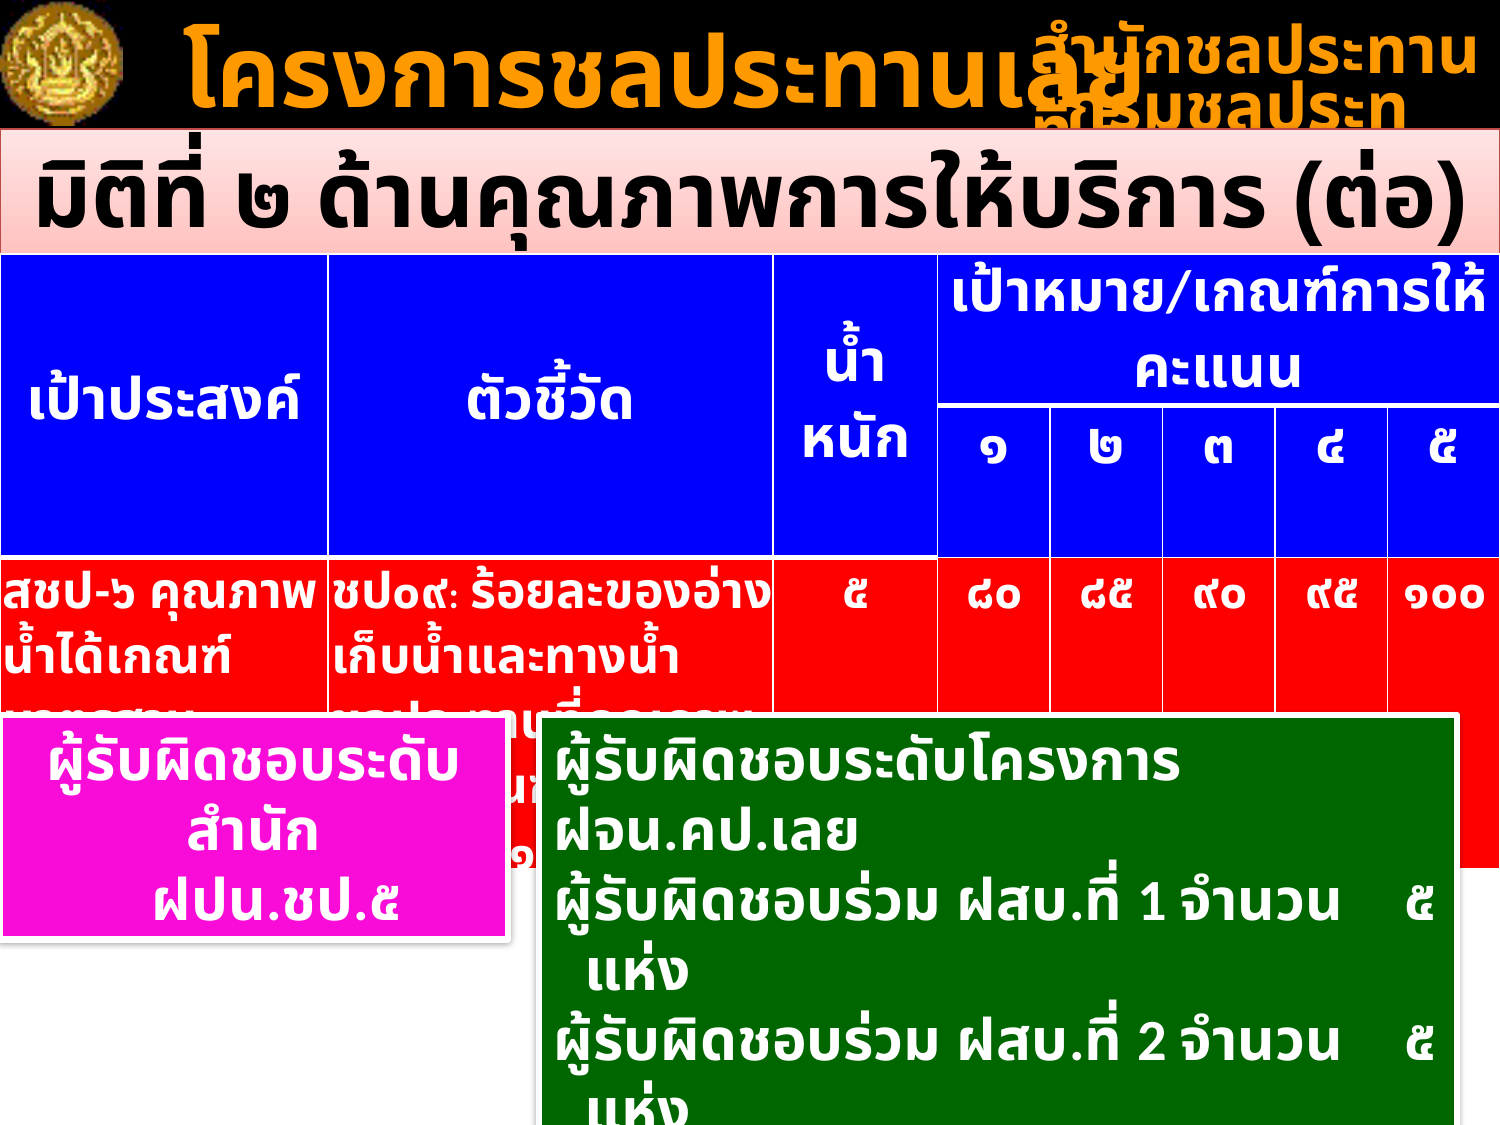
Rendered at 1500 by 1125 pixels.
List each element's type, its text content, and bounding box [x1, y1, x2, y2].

table_cell ๘๐ [938, 558, 1049, 710]
table_header เป้าหมาย/เกณฑ์การให้คะแนน [938, 255, 1499, 403]
table_cell ๘๕ [1051, 558, 1162, 710]
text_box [0, 0, 1500, 153]
table_cell ๔ [1276, 408, 1387, 557]
table_header ตัวชี้วัด [329, 255, 772, 555]
table_cell ๒ [1051, 408, 1162, 557]
text_box ผู้รับผิดชอบระดับสำนัก ฝปน.ชป.๕ [0, 712, 511, 943]
table_cell ๙๐ [1163, 558, 1274, 710]
table_header น้ำหนัก [774, 255, 937, 555]
table_header เป้าประสงค์ [1, 255, 327, 555]
table_cell ๑๐๐ [1388, 558, 1499, 868]
table_cell ชป๐๙: ร้อยละของอ่างเก็บน้ำและทางน้ำชลประทานที่คุณภาพน้ำได้เกณฑ์มาตรฐาน จำนวน ๑๒ แห่ง [329, 560, 772, 868]
table_cell ๓ [1163, 408, 1274, 557]
text_box ผู้รับผิดชอบระดับโครงการ ฝจน.คป.เลย ผู้รับผิดชอบร่วม ฝสบ.ที่ 1 จำนวน ๕ แห่ง ผู้รับผิดชอบร่วม ฝสบ.ที่ 2 จำนวน ๕ แห่ง ผู้รับผิดชอบร่วม ฝสบ.ที่ 3 จำนวน ๒ แห่ง [536, 712, 1460, 1125]
table_cell ๕ [1388, 408, 1499, 557]
table_cell ๙๕ [1276, 558, 1387, 710]
text_box มิติที่ ๒ ด้านคุณภาพการให้บริการ (ต่อ) [0, 161, 1500, 253]
table_cell ๑ [938, 408, 1049, 557]
table_cell ๕ [774, 560, 937, 710]
table_cell สชป-๖ คุณภาพน้ำได้เกณฑ์มาตรฐาน [1, 560, 327, 710]
